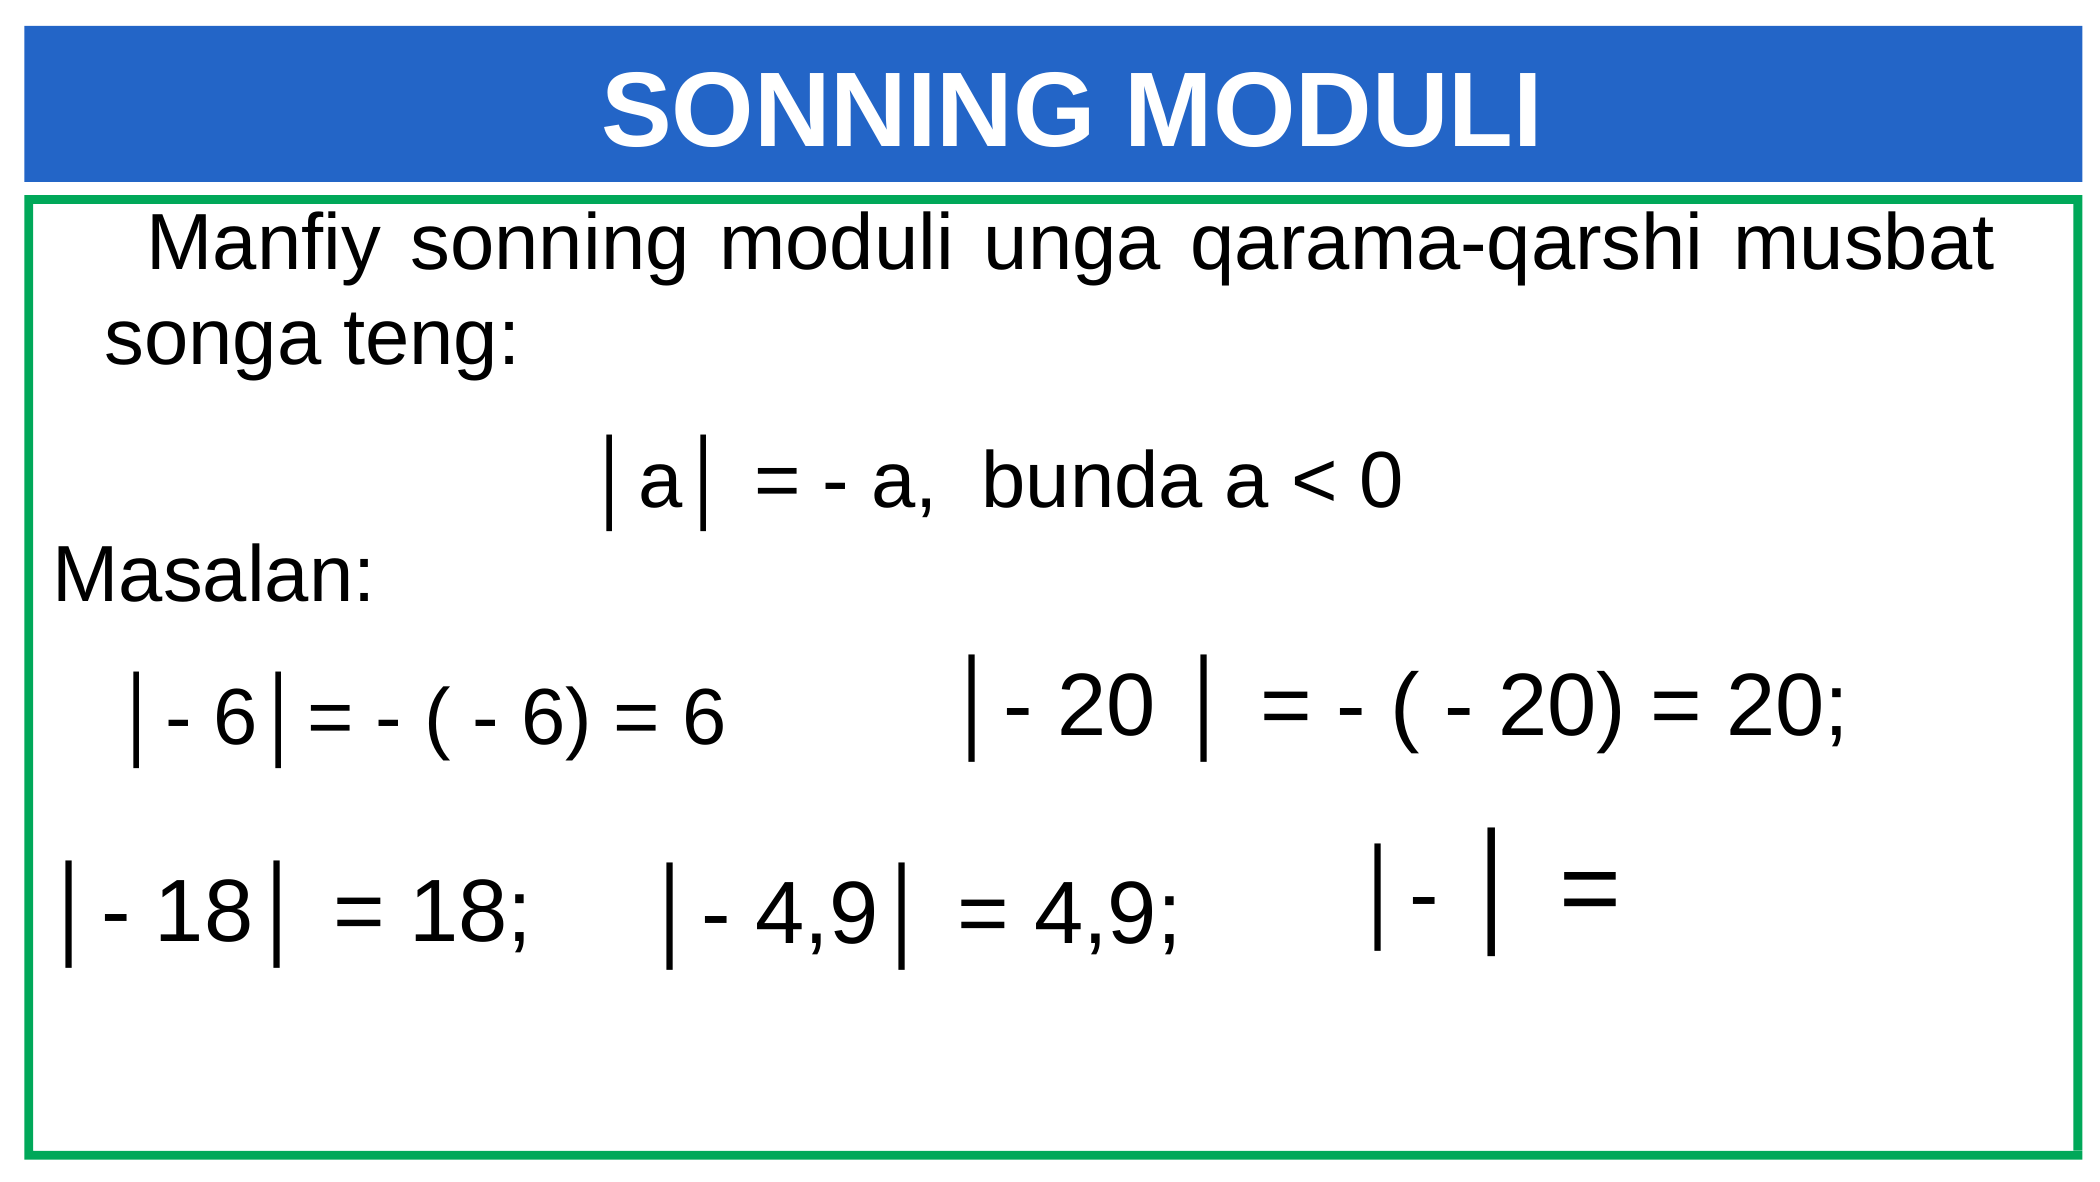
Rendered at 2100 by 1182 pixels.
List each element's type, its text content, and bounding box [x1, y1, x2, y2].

list Masalan: │- 6│= - ( - 6) = 6 [27, 474, 1047, 764]
text_box │- 18│ = 18; [31, 846, 573, 967]
list Manfiy sonning moduli unga qarama-qarshi musbat songa teng: │a│ = - a, bunda a < 0 [104, 189, 1996, 528]
text_box │- 20 │ = - ( - 20) = 20; [933, 639, 1891, 761]
text_box │- 4,9│ = 4,9; [631, 848, 1222, 969]
text_box SONNING MODULI [0, 33, 2064, 176]
